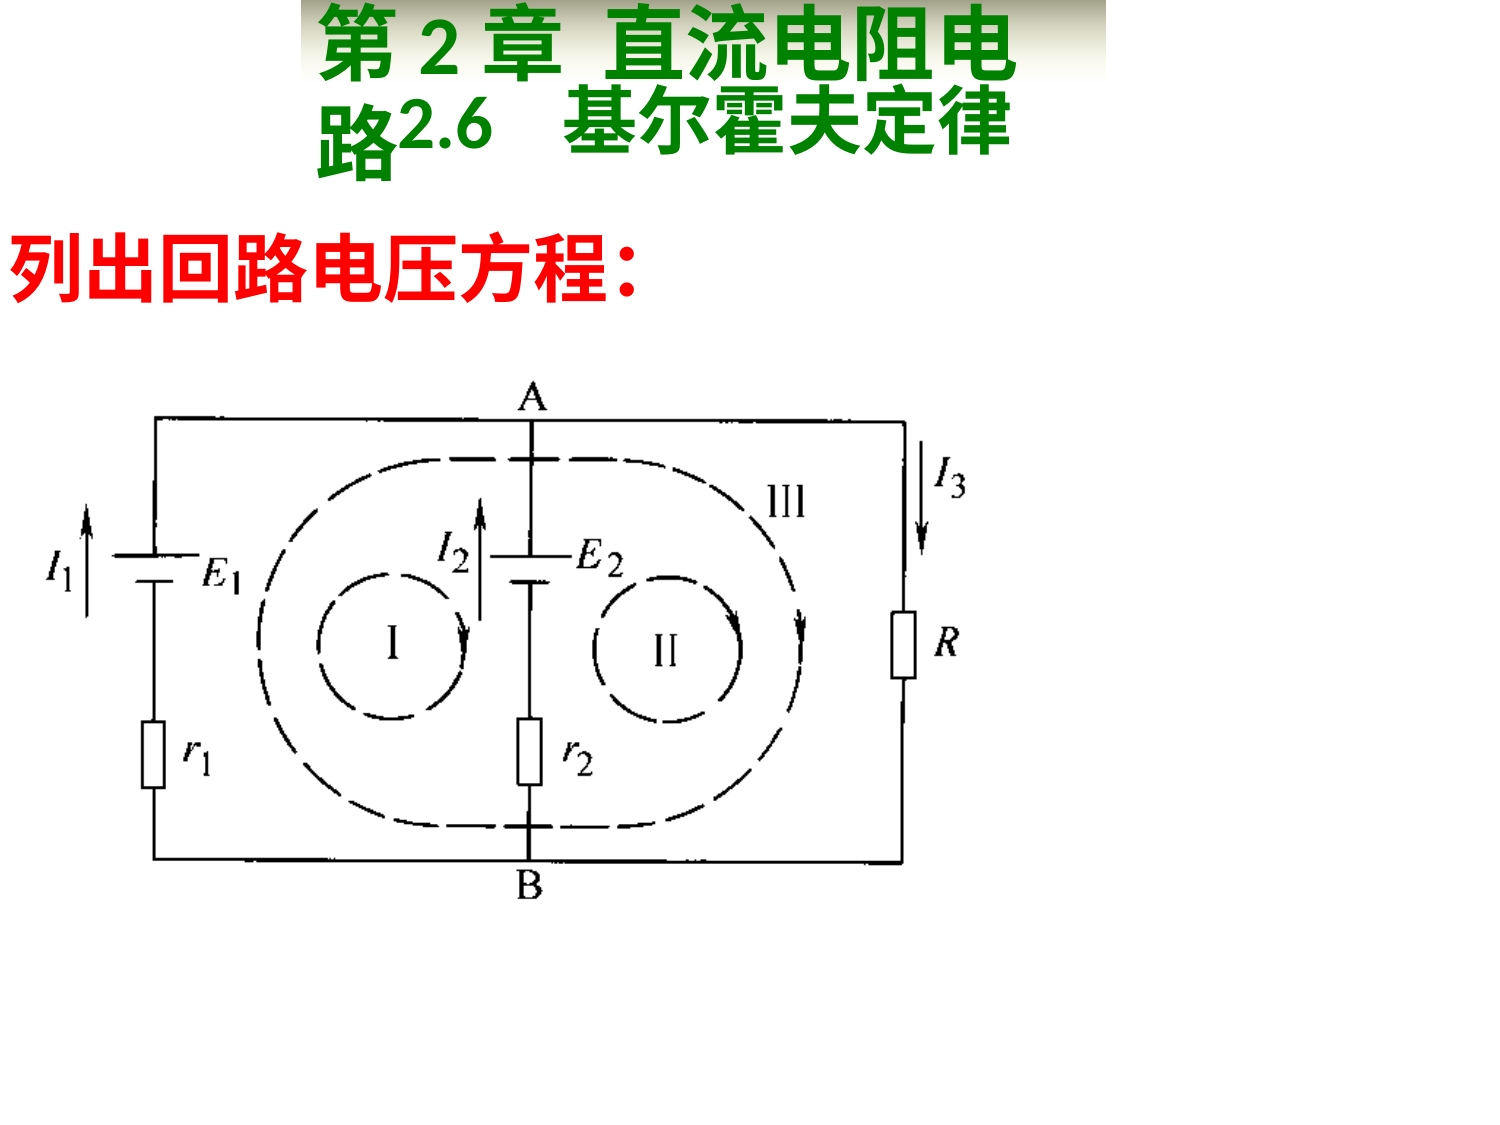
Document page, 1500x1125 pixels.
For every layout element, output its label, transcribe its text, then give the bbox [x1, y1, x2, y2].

picture [17, 349, 968, 902]
text_box 第2章 直流电阻电路 [301, 0, 1106, 82]
text_box 2.6 基尔霍夫定律 [382, 66, 1118, 172]
text_box 列出回路电压方程： [0, 213, 639, 319]
